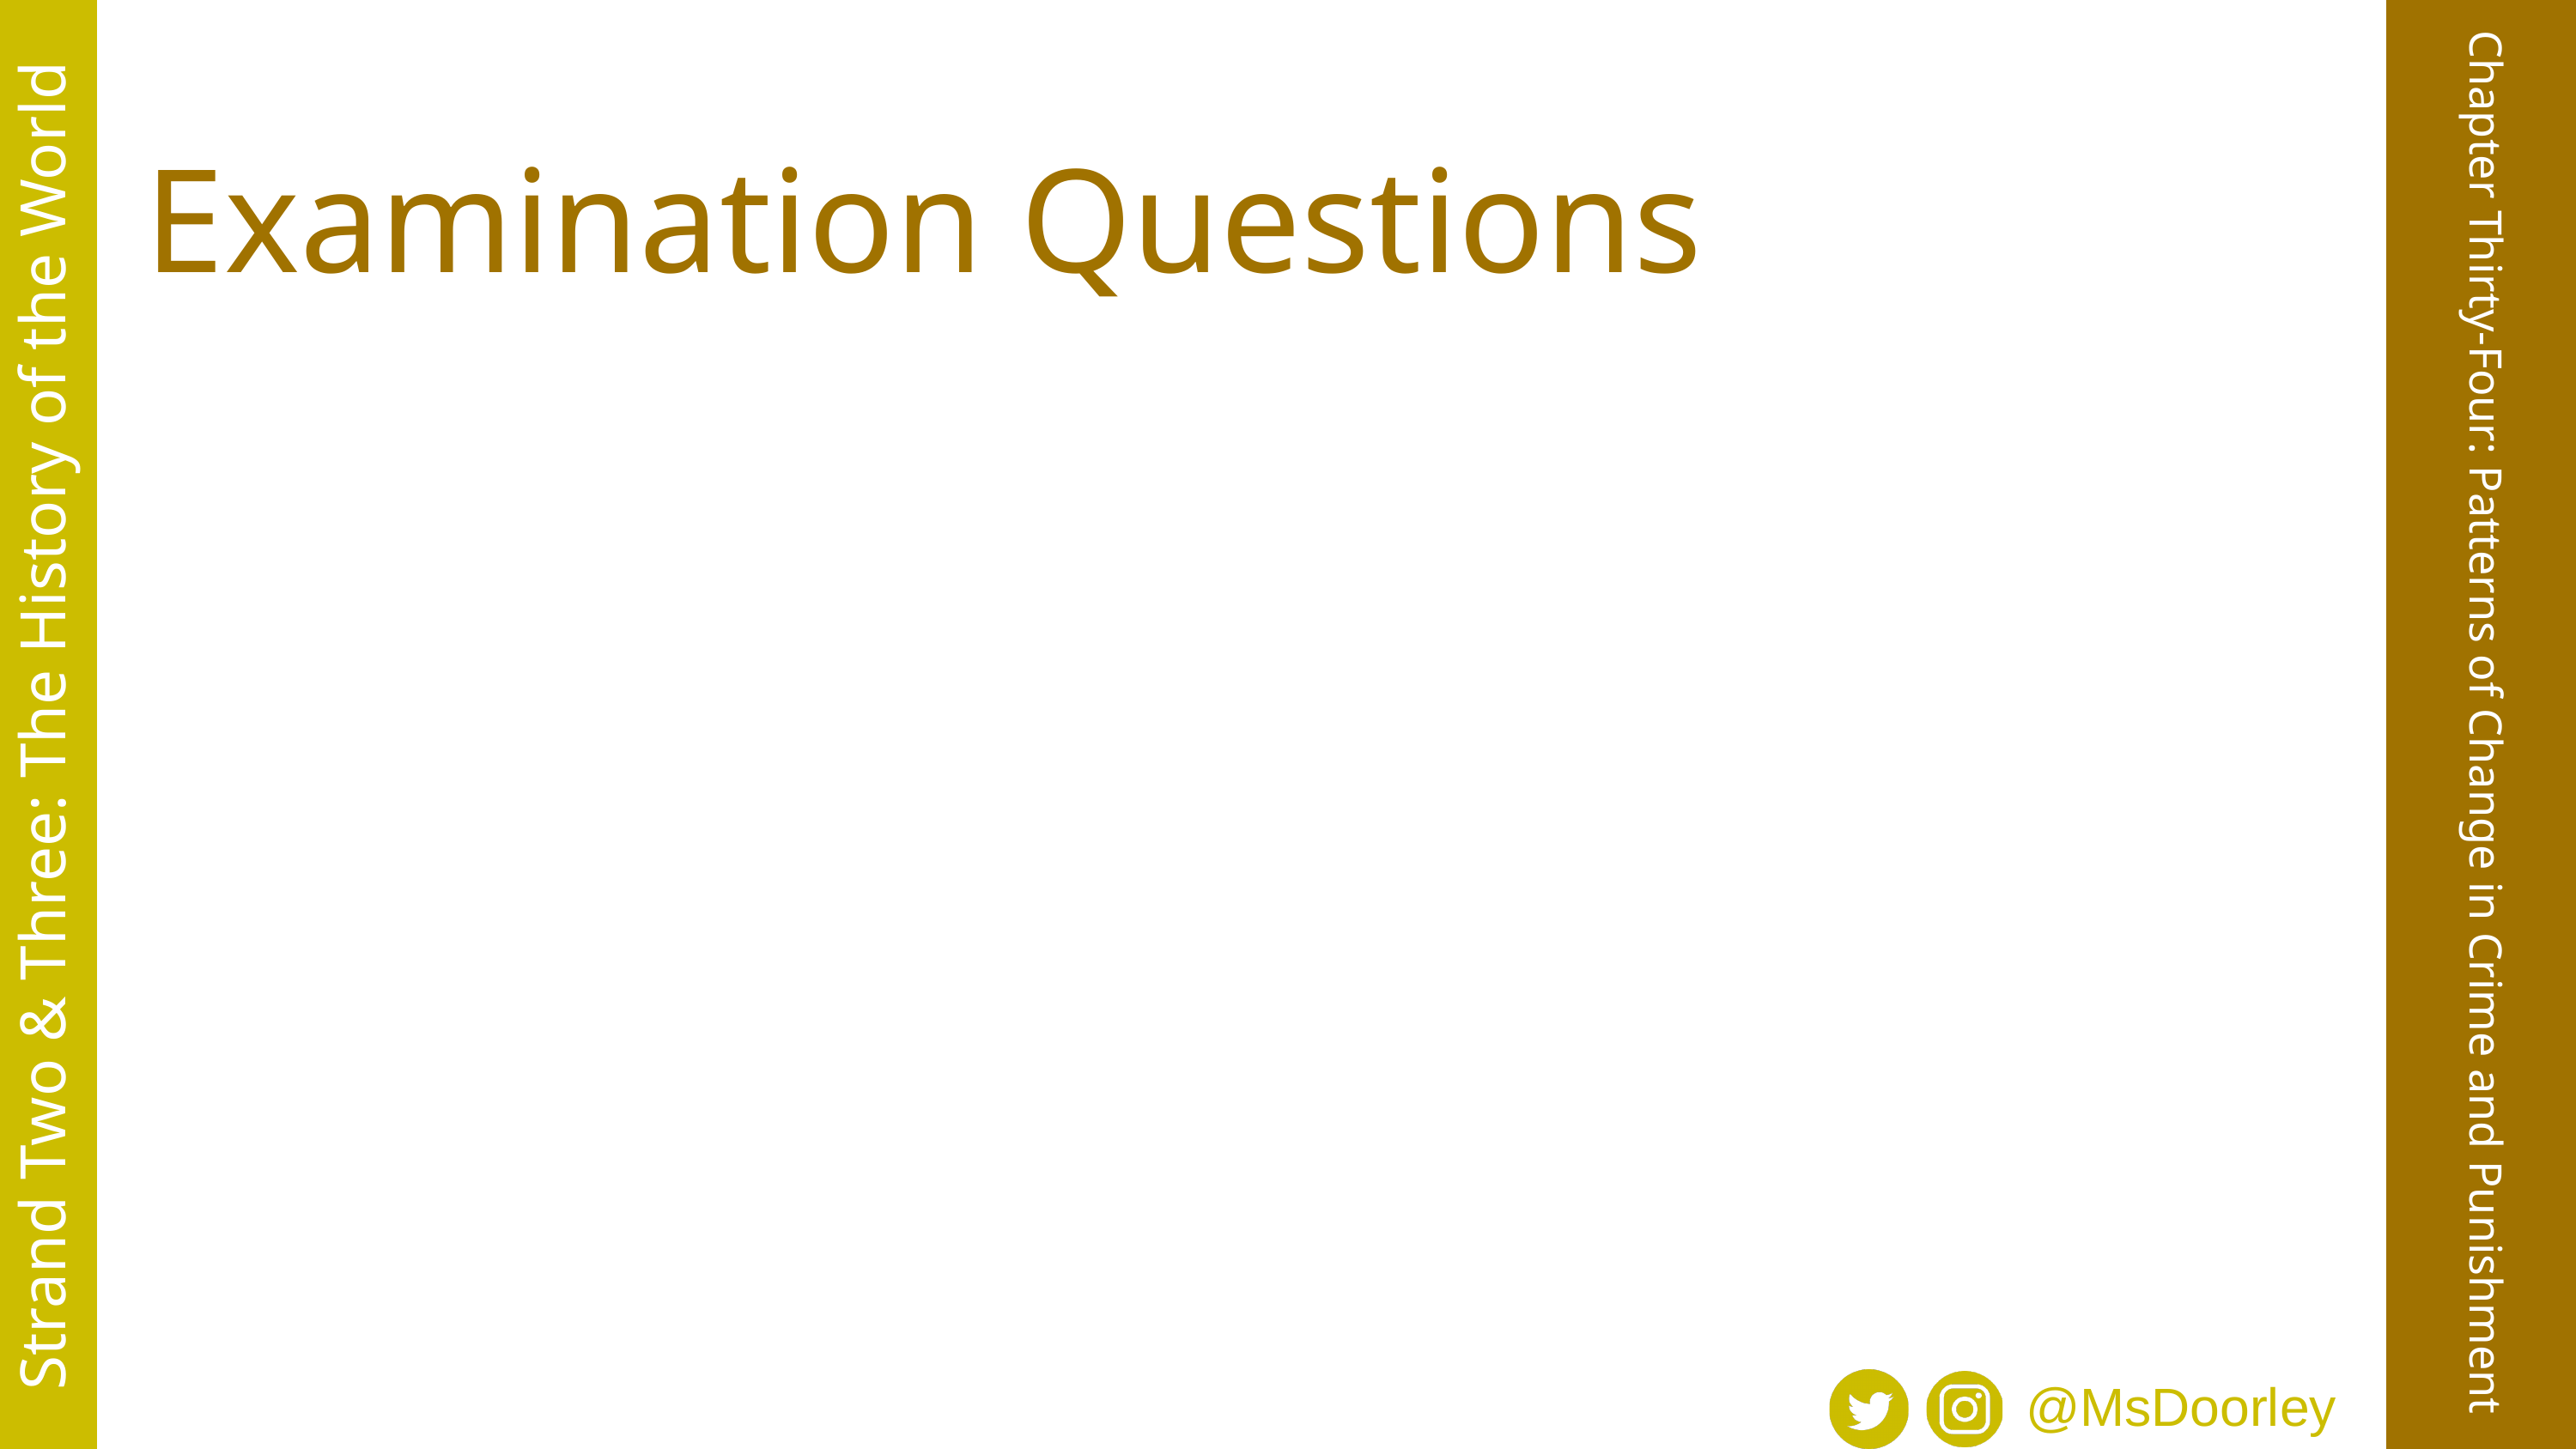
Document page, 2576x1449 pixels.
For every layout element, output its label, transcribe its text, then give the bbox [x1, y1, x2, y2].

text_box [2385, 0, 2576, 1449]
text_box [1829, 1369, 2386, 1449]
text_box Examination Questions [144, 100, 2344, 301]
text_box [0, 0, 97, 1449]
